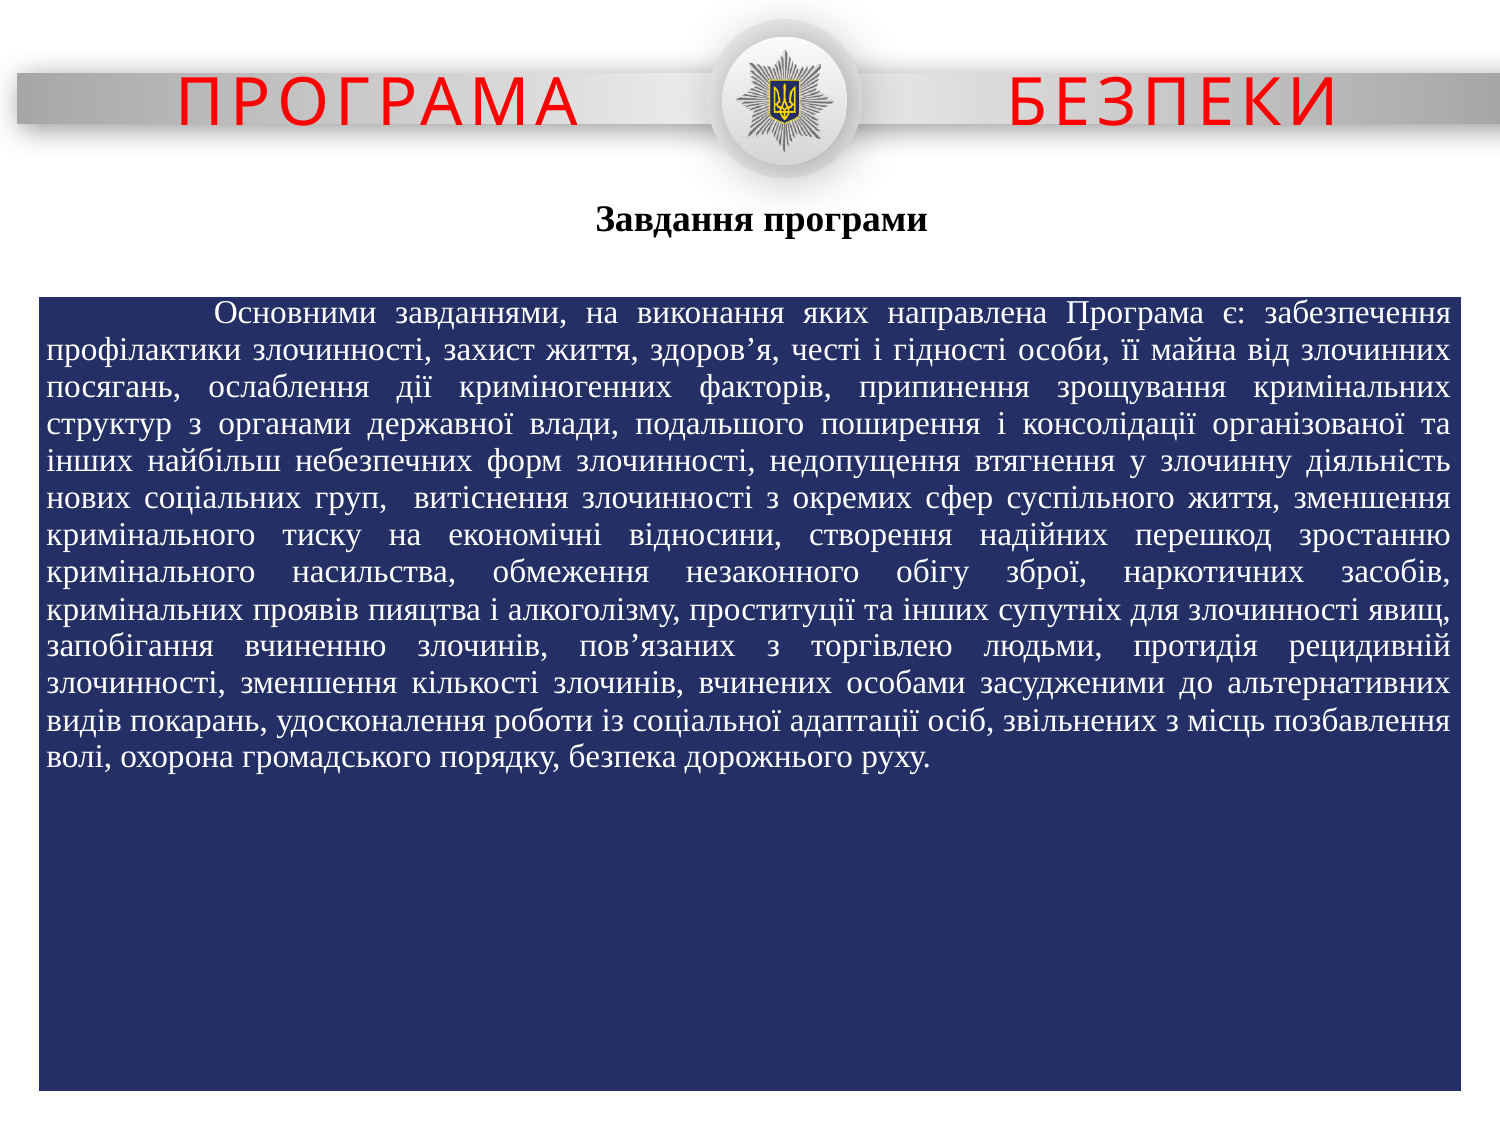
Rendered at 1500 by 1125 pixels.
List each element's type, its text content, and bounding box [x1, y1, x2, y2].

text_box ПРОГРАМА БЕЗПЕКИ [883, 73, 1500, 125]
text_box Завдання програми [61, 151, 1462, 247]
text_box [707, 19, 863, 179]
table_header Основними завданнями, на виконання яких направлена Програма є: забезпечення профілактики злочинності, захист життя, здоров’я, честі і гідності особи, її майна від злочинних посягань, ослаблення дії криміногенних факторів, припинення зрощування кримінальних структур з органами державної влади, подальшого поширення і консолідації організованої та інших найбільш небезпечних форм злочинності, недопущення втягнення у злочинну діяльність нових соціальних груп, витіснення злочинності з окремих сфер суспільного життя, зменшення кримінального тиску на економічні відносини, створення надійних перешкод зростанню кримінального насильства, обмеження незаконного обігу зброї, наркотичних засобів, кримінальних проявів пияцтва і алкоголізму, проституції та інших супутніх для злочинності явищ, запобігання вчиненню злочинів, пов’язаних з торгівлею людьми, протидія рецидивній злочинності, зменшення кількості злочинів, вчинених особами засудженими до альтернативних видів покарань, удосконалення роботи із соціальної адаптації осіб, звільнених з місць позбавлення волі, охорона громадського порядку, безпека дорожнього руху. [39, 297, 1461, 1091]
text_box ПРОГРАМА БЕЗПЕКИ [16, 73, 695, 125]
